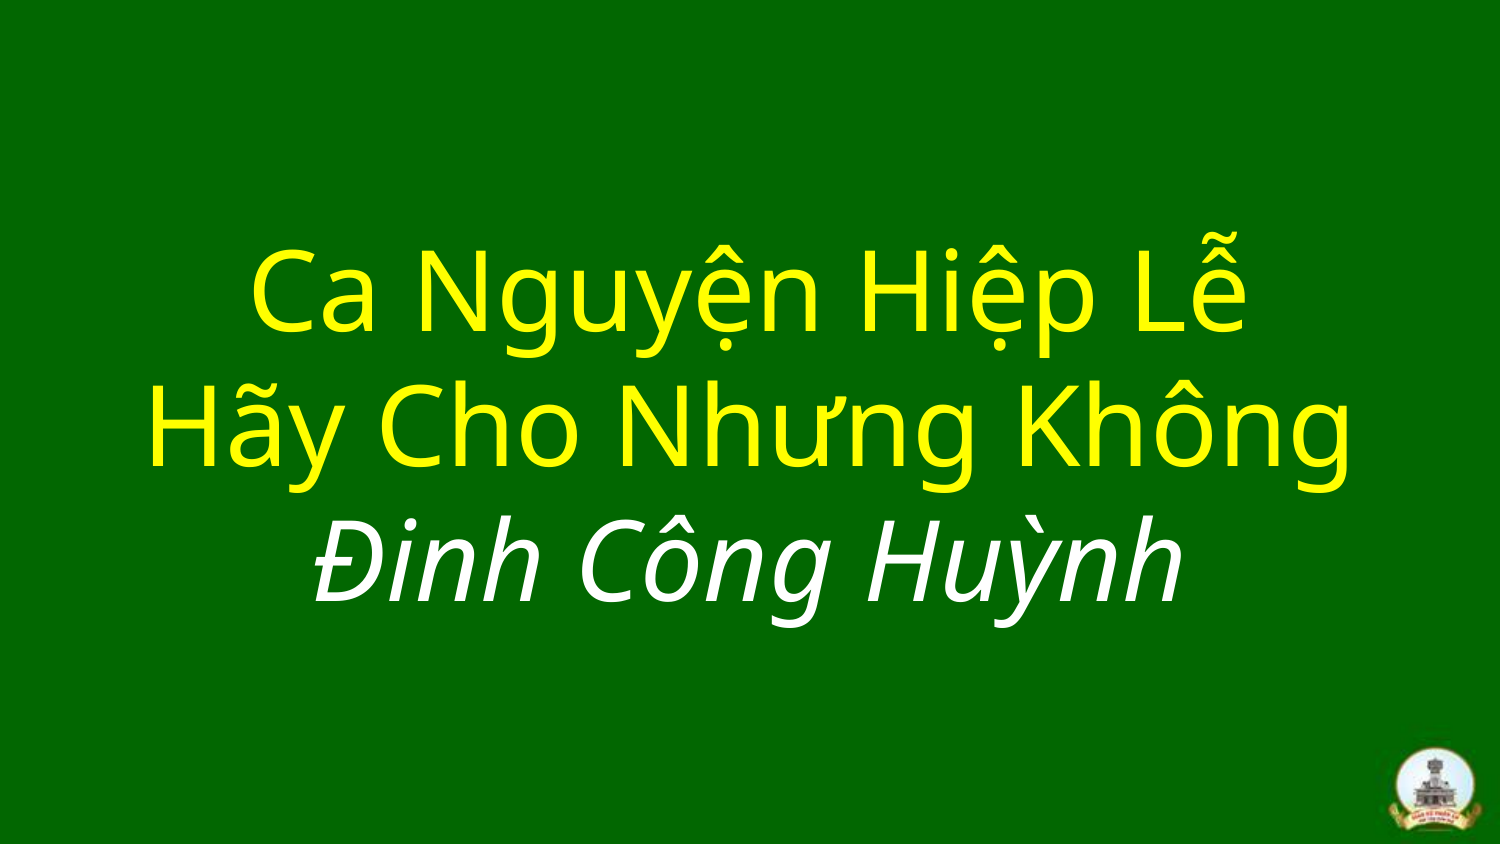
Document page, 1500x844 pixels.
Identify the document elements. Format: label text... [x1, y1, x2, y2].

title Ca Nguyện Hiệp Lễ Hãy Cho Nhưng Không Đinh Công Huỳnh [0, 0, 1500, 844]
